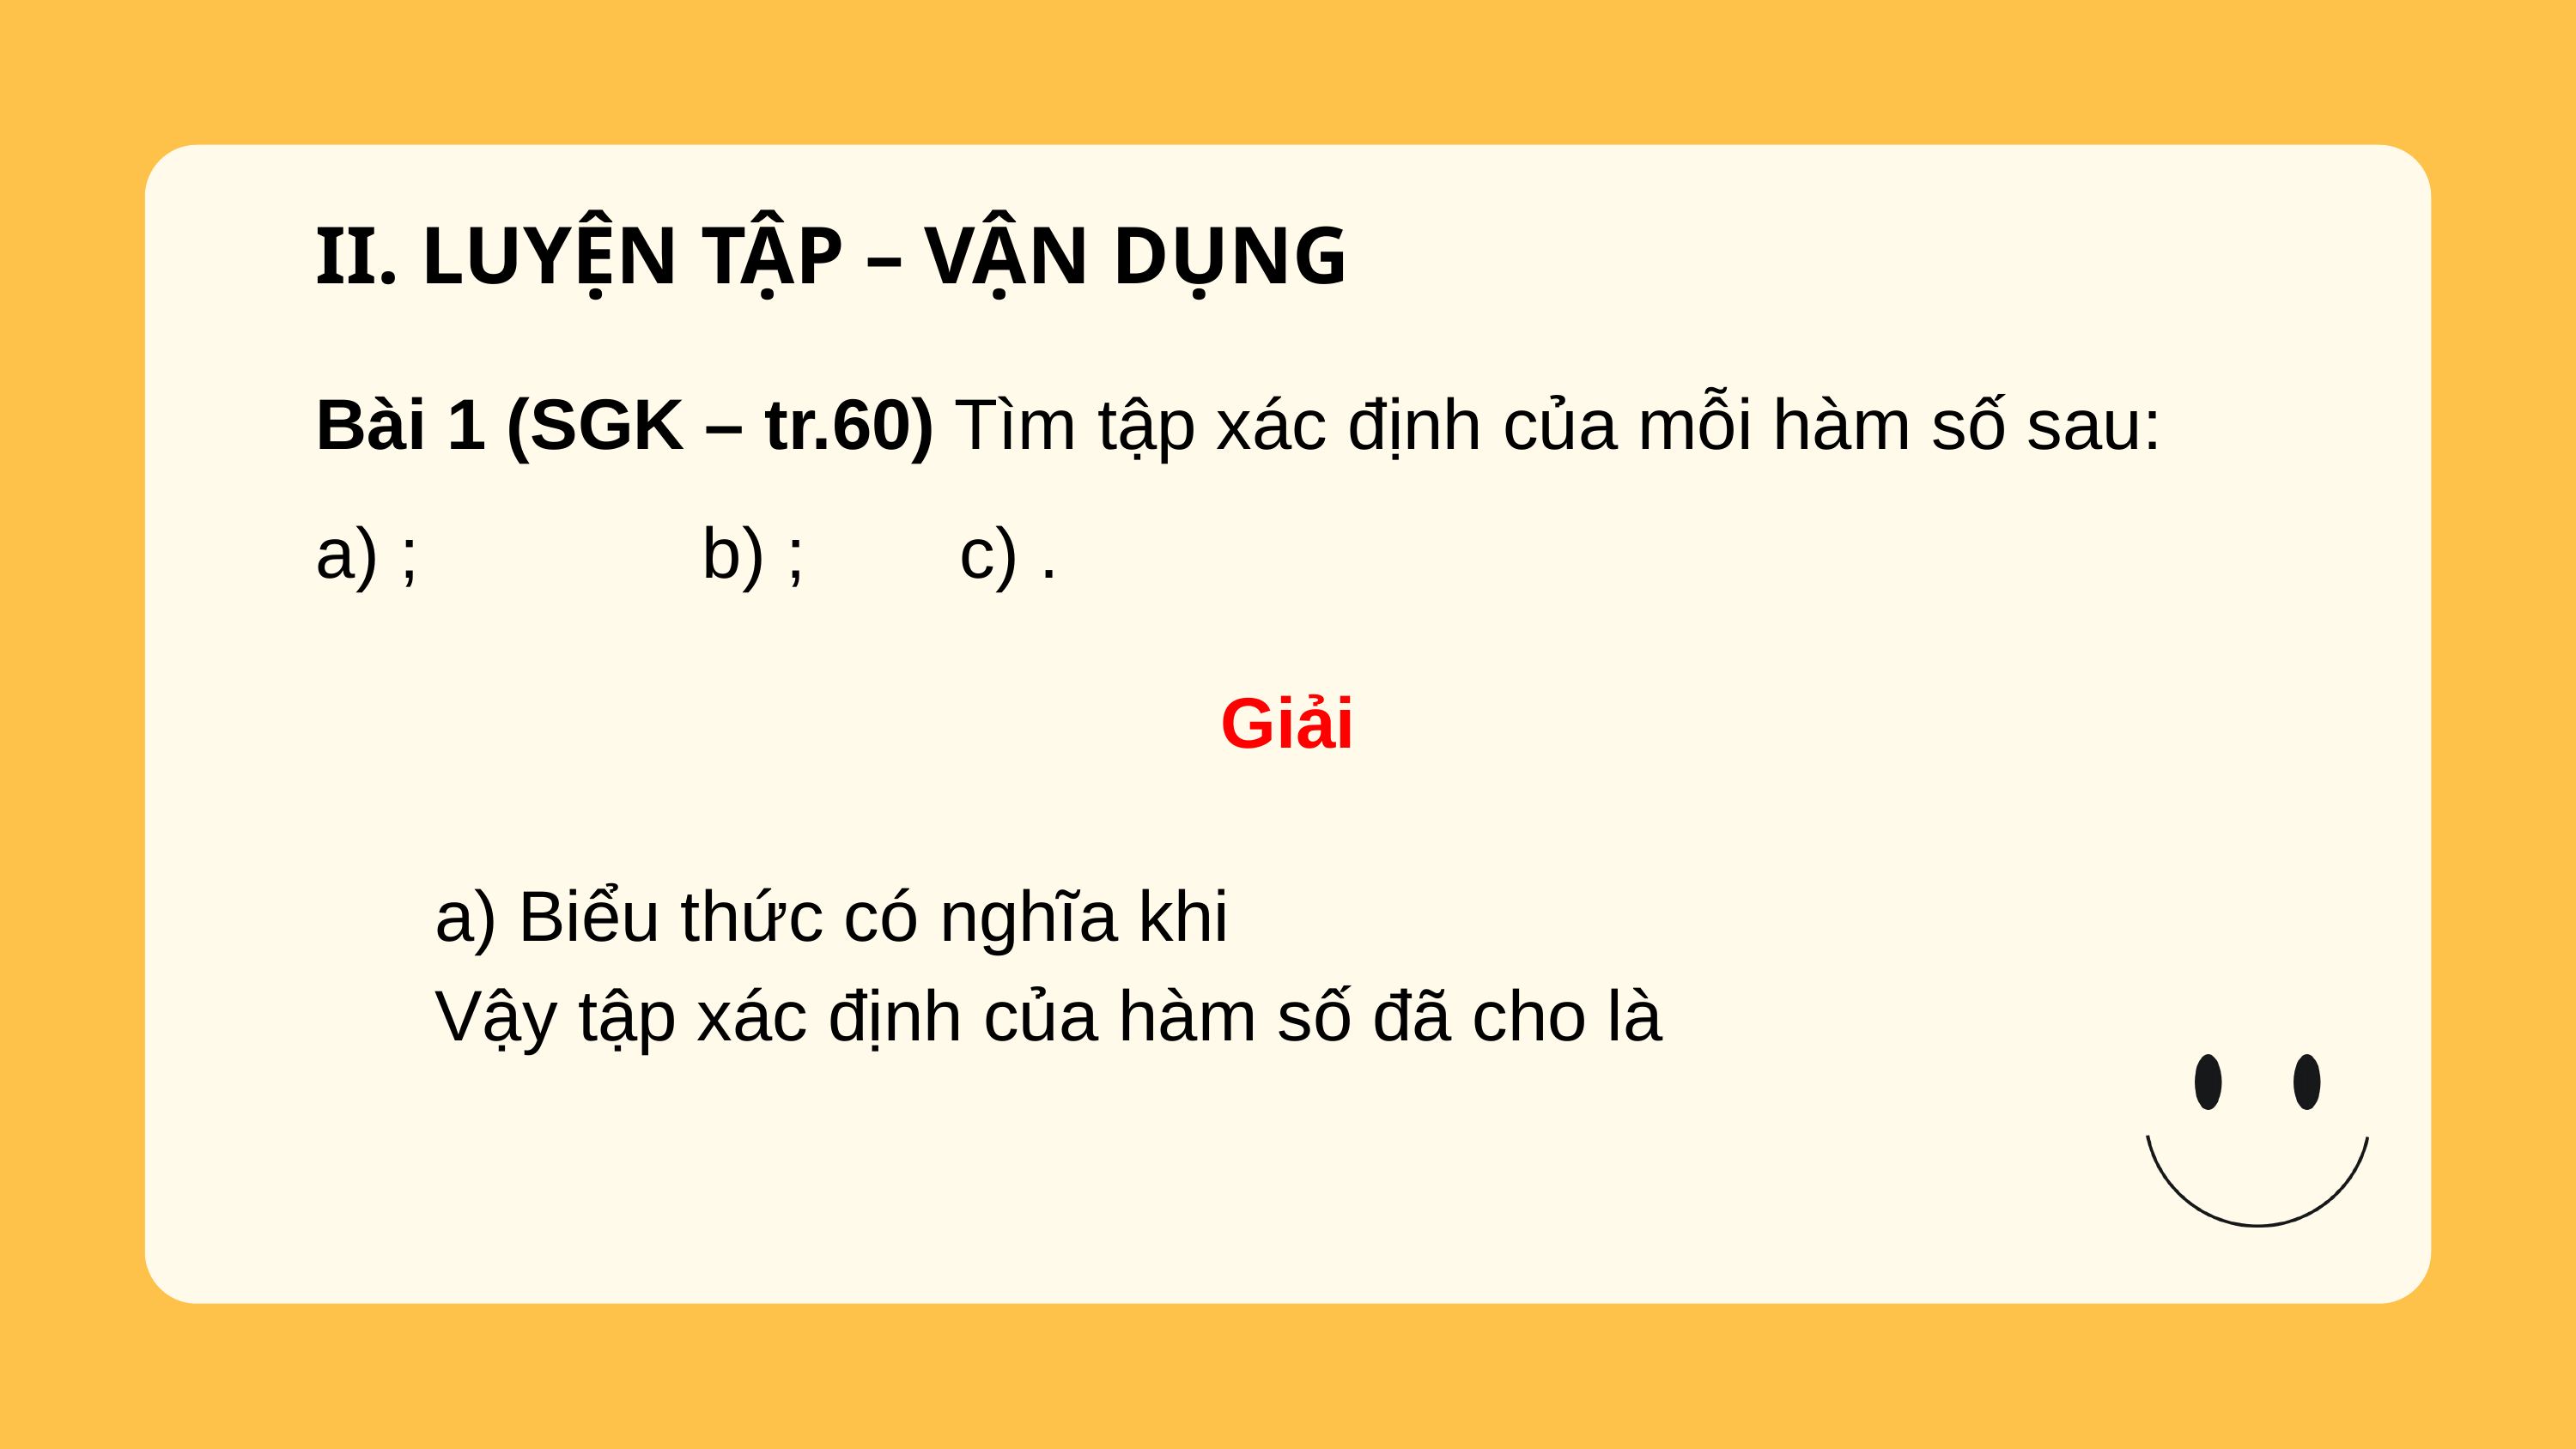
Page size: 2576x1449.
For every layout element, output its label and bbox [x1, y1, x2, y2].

text_box [144, 144, 2432, 1304]
picture [2146, 1054, 2369, 1228]
